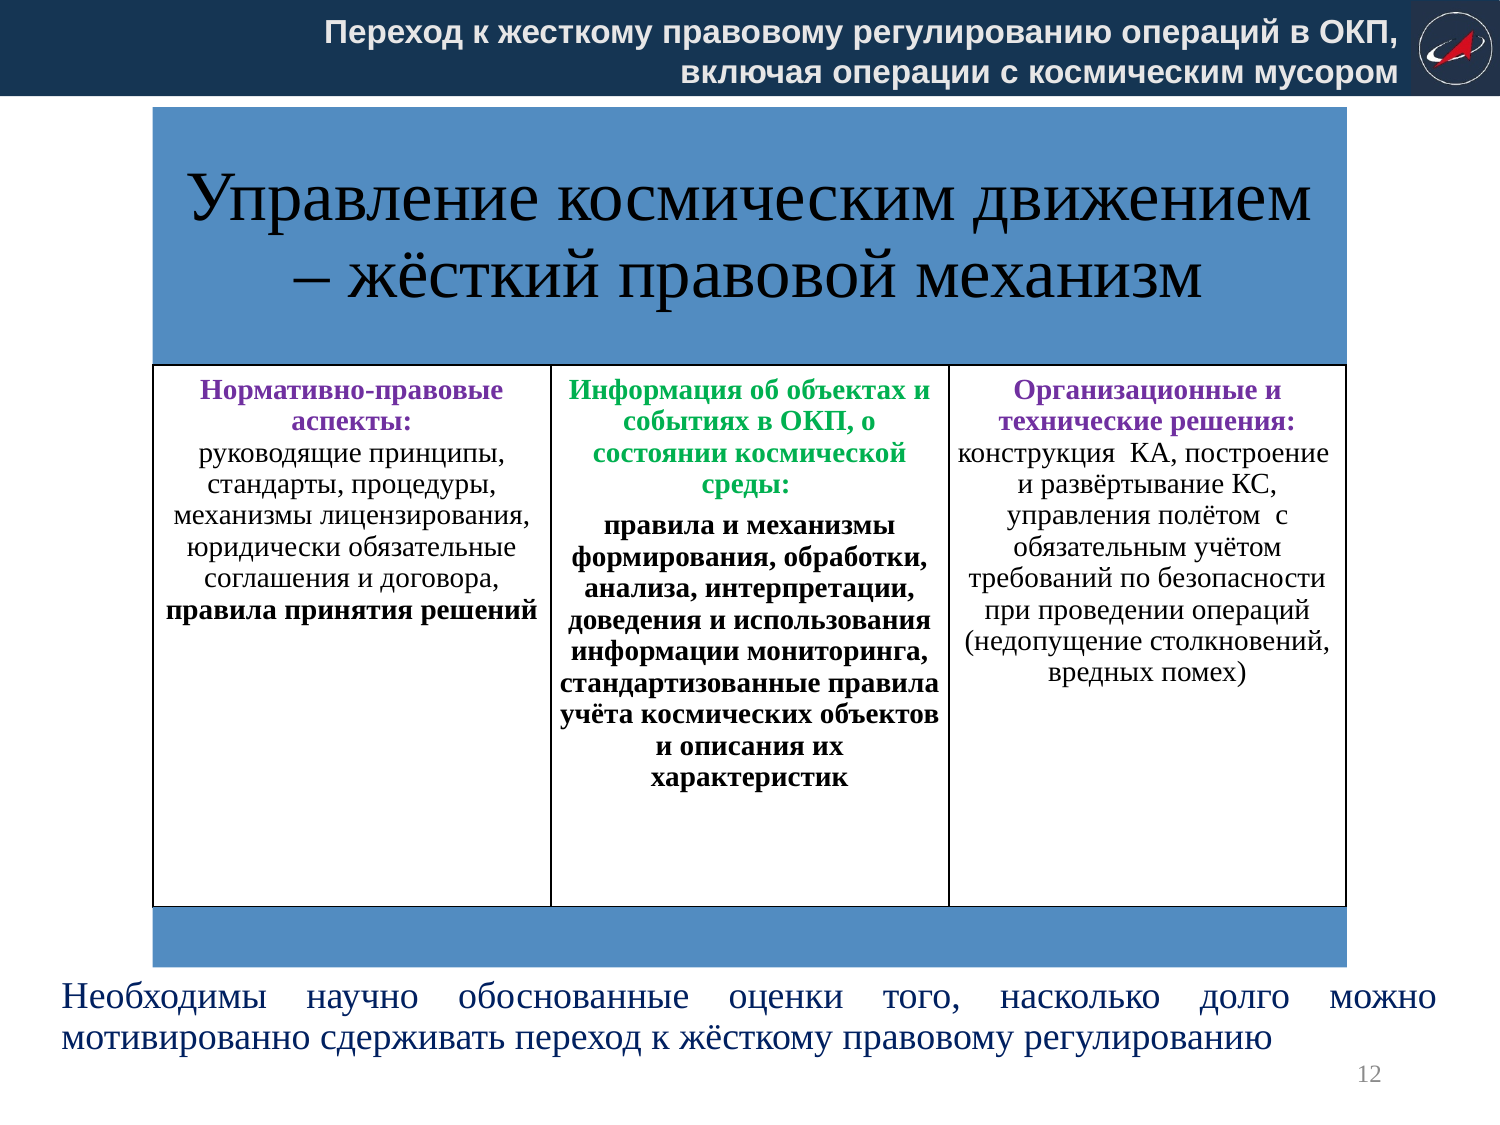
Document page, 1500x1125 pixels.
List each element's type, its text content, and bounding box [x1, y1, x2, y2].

text_box Необходимы научно обоснованные оценки того, насколько долго можно мотивированно сдерживать переход к жёсткому правовому регулированию [46, 968, 1453, 1066]
text_box Переход к жесткому правовому регулированию операций в ОКП, включая операции с космическим мусором [15, 3, 1415, 97]
text_box [0, 0, 1500, 97]
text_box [152, 107, 1348, 968]
picture [1411, 1, 1500, 96]
slide_number 12 [1059, 1066, 1397, 1103]
